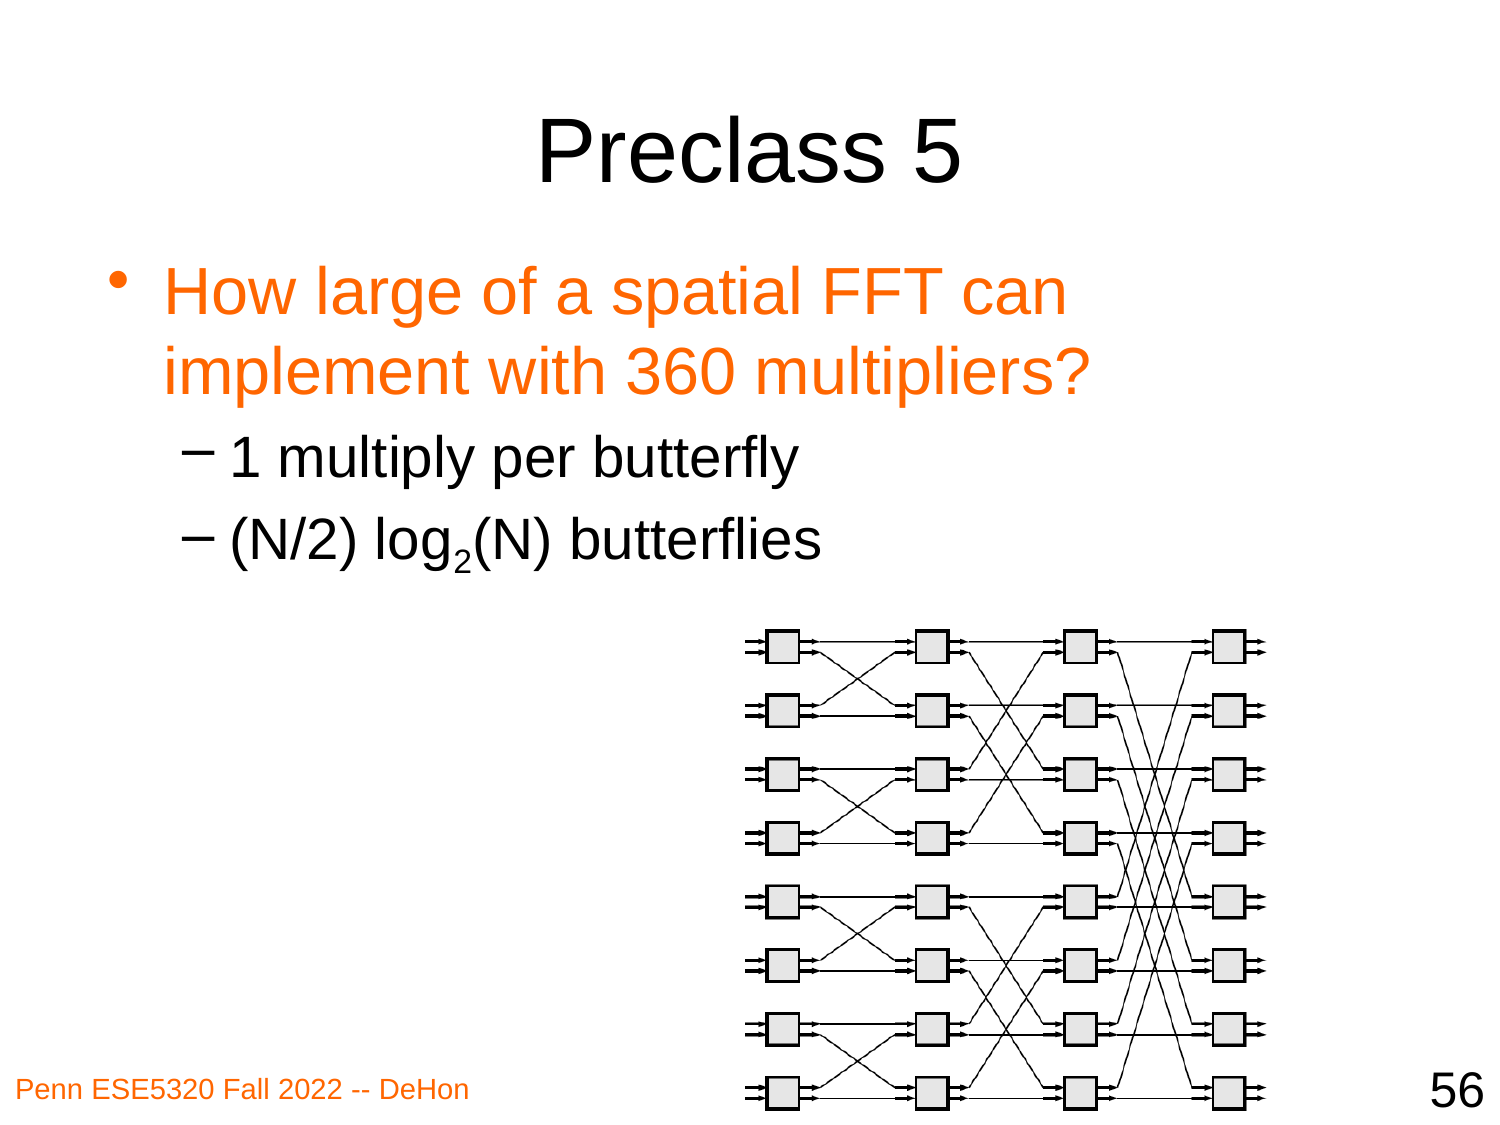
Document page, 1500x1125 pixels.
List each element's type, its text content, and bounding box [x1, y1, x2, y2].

picture [578, 608, 1426, 1125]
title Preclass 5 [112, 52, 1388, 241]
slide_number Penn ESE5320 Fall 2022 -- DeHon [0, 1062, 573, 1125]
list How large of a spatial FFT can implement with 360 multipliers? 1 multiply per butterfly (N/2) log2(N) butterflies [92, 239, 1368, 916]
slide_number 56 [1430, 1049, 1500, 1125]
